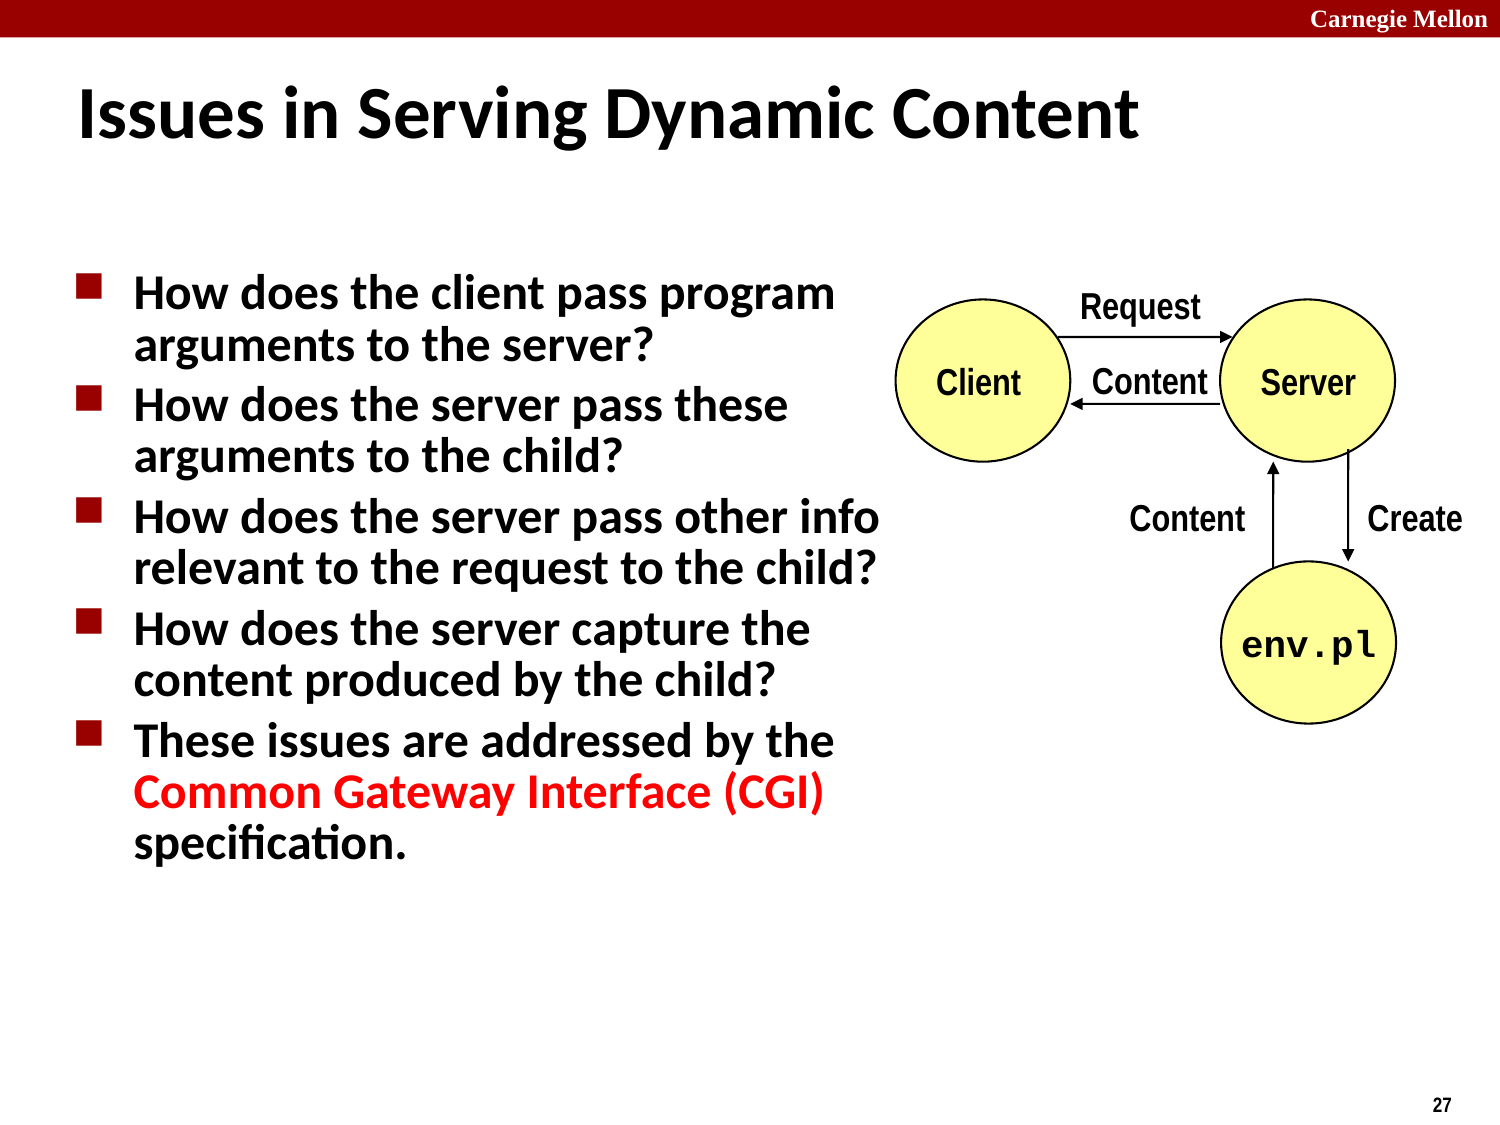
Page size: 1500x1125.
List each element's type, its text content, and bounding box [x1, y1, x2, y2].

text_box Request [1064, 274, 1217, 335]
text_box Create [1352, 486, 1479, 547]
list How does the client pass program arguments to the server? How does the server pass these arguments to the child? How does the server pass other info relevant to the request to the child? How does the server capture the content produced by the child? These issues are addressed by the Common Gateway Interface (CGI) specification. [61, 261, 942, 1055]
text_box [1057, 330, 1233, 344]
text_box [1070, 397, 1221, 411]
text_box [1267, 461, 1280, 568]
text_box [1341, 449, 1355, 562]
title Issues in Serving Dynamic Content [62, 55, 1426, 151]
text_box Content [1076, 349, 1223, 410]
text_box Content [1114, 486, 1261, 547]
text_box Client [895, 299, 1071, 462]
text_box env.pl [1221, 561, 1397, 724]
text_box Server [1223, 299, 1396, 462]
